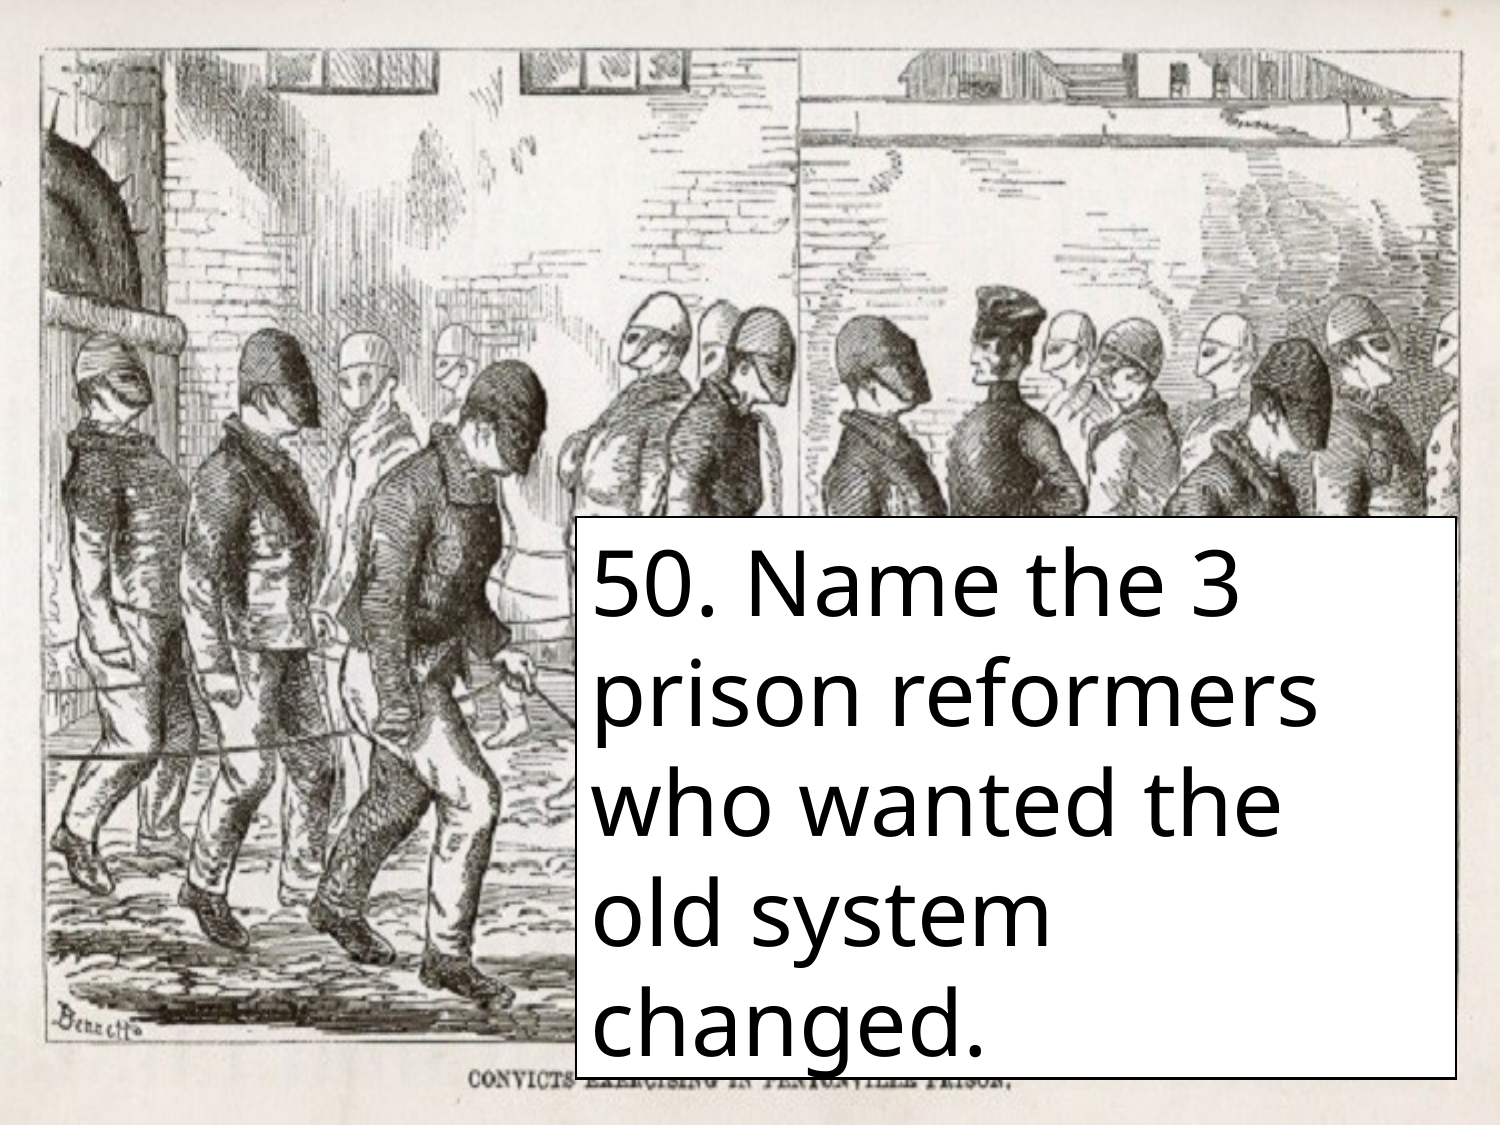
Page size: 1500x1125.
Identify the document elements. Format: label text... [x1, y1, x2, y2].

picture [0, 0, 1500, 1125]
text_box 50. Name the 3 prison reformers who wanted the old system changed. [575, 516, 1457, 1080]
